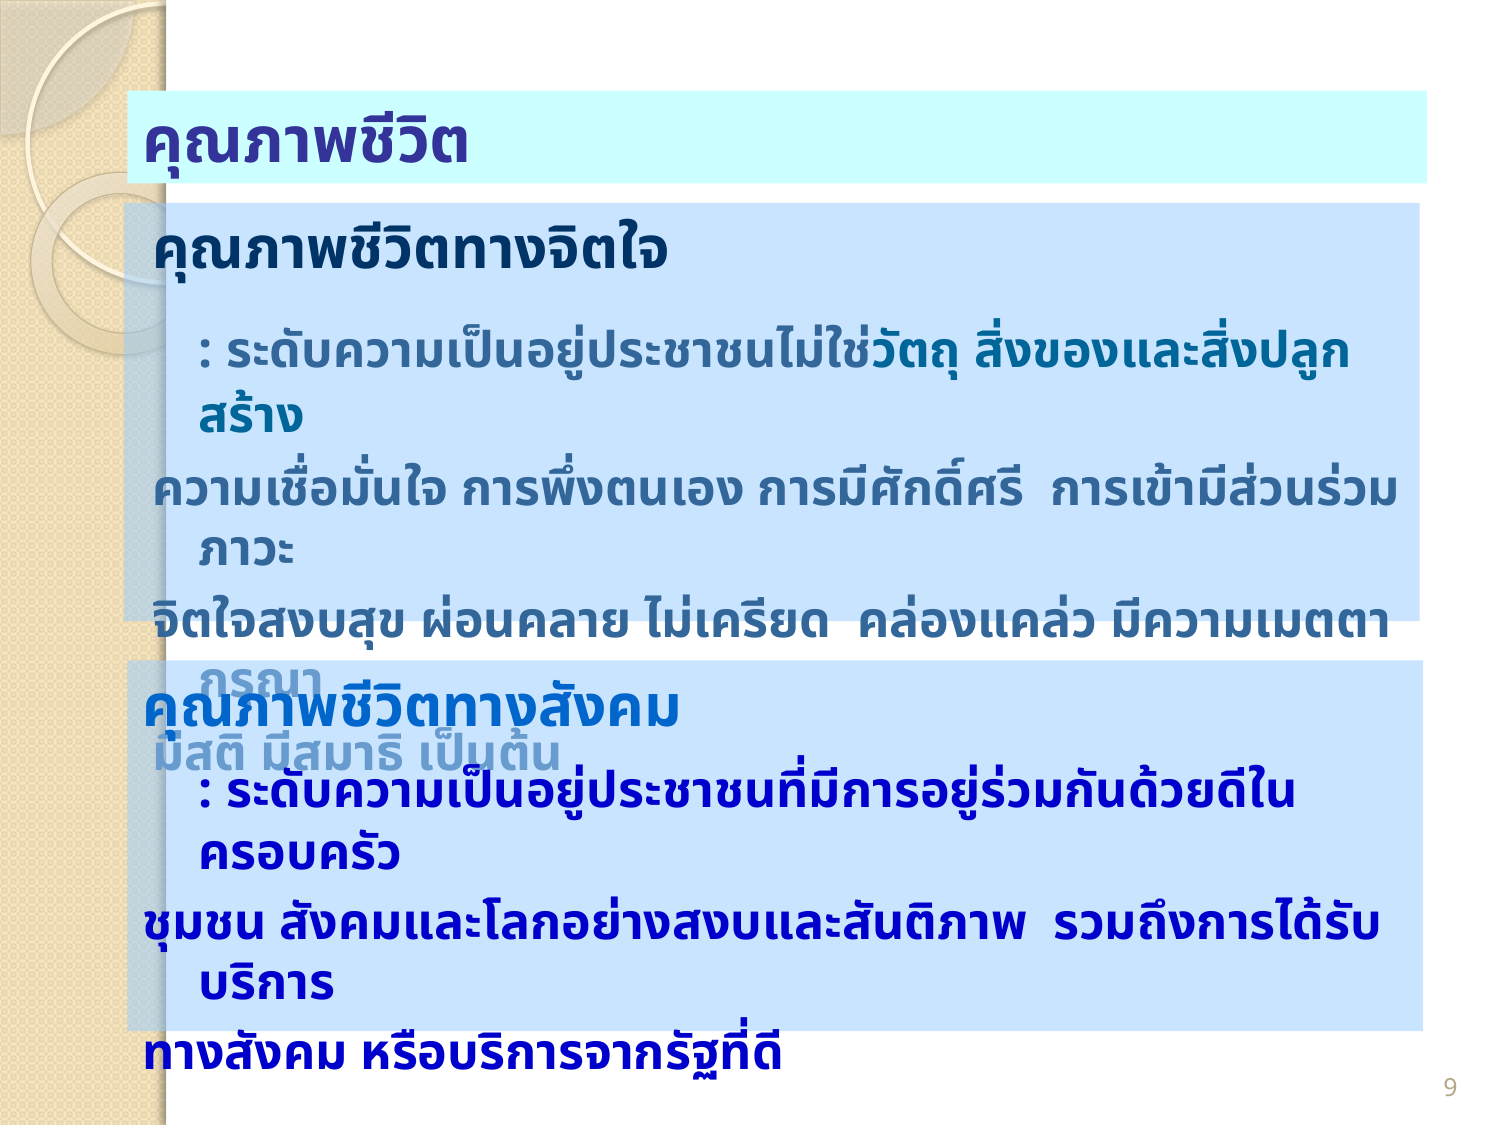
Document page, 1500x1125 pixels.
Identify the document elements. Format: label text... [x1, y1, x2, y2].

list คุณภาพชีวิตทางจิตใจ : ระดับความเป็นอยู่ประชาชนไม่ใช่วัตถุ สิ่งของและสิ่งปลูกสร้าง ความเชื่อมั่นใจ การพึ่งตนเอง การมีศักดิ์ศรี การเข้ามีส่วนร่วม ภาวะ จิตใจสงบสุข ผ่อนคลาย ไม่เครียด คล่องแคล่ว มีความเมตตา กรุณา มีสติ มีสมาธิ เป็นต้น [123, 202, 1420, 622]
slide_number 9 [1413, 1034, 1488, 1113]
text_box คุณภาพชีวิตทางสังคม : ระดับความเป็นอยู่ประชาชนที่มีการอยู่ร่วมกันด้วยดีในครอบครัว ชุมชน สังคมและโลกอย่างสงบและสันติภาพ รวมถึงการได้รับบริการ ทางสังคม หรือบริการจากรัฐที่ดี [127, 660, 1424, 1032]
title คุณภาพชีวิต [127, 90, 1427, 184]
